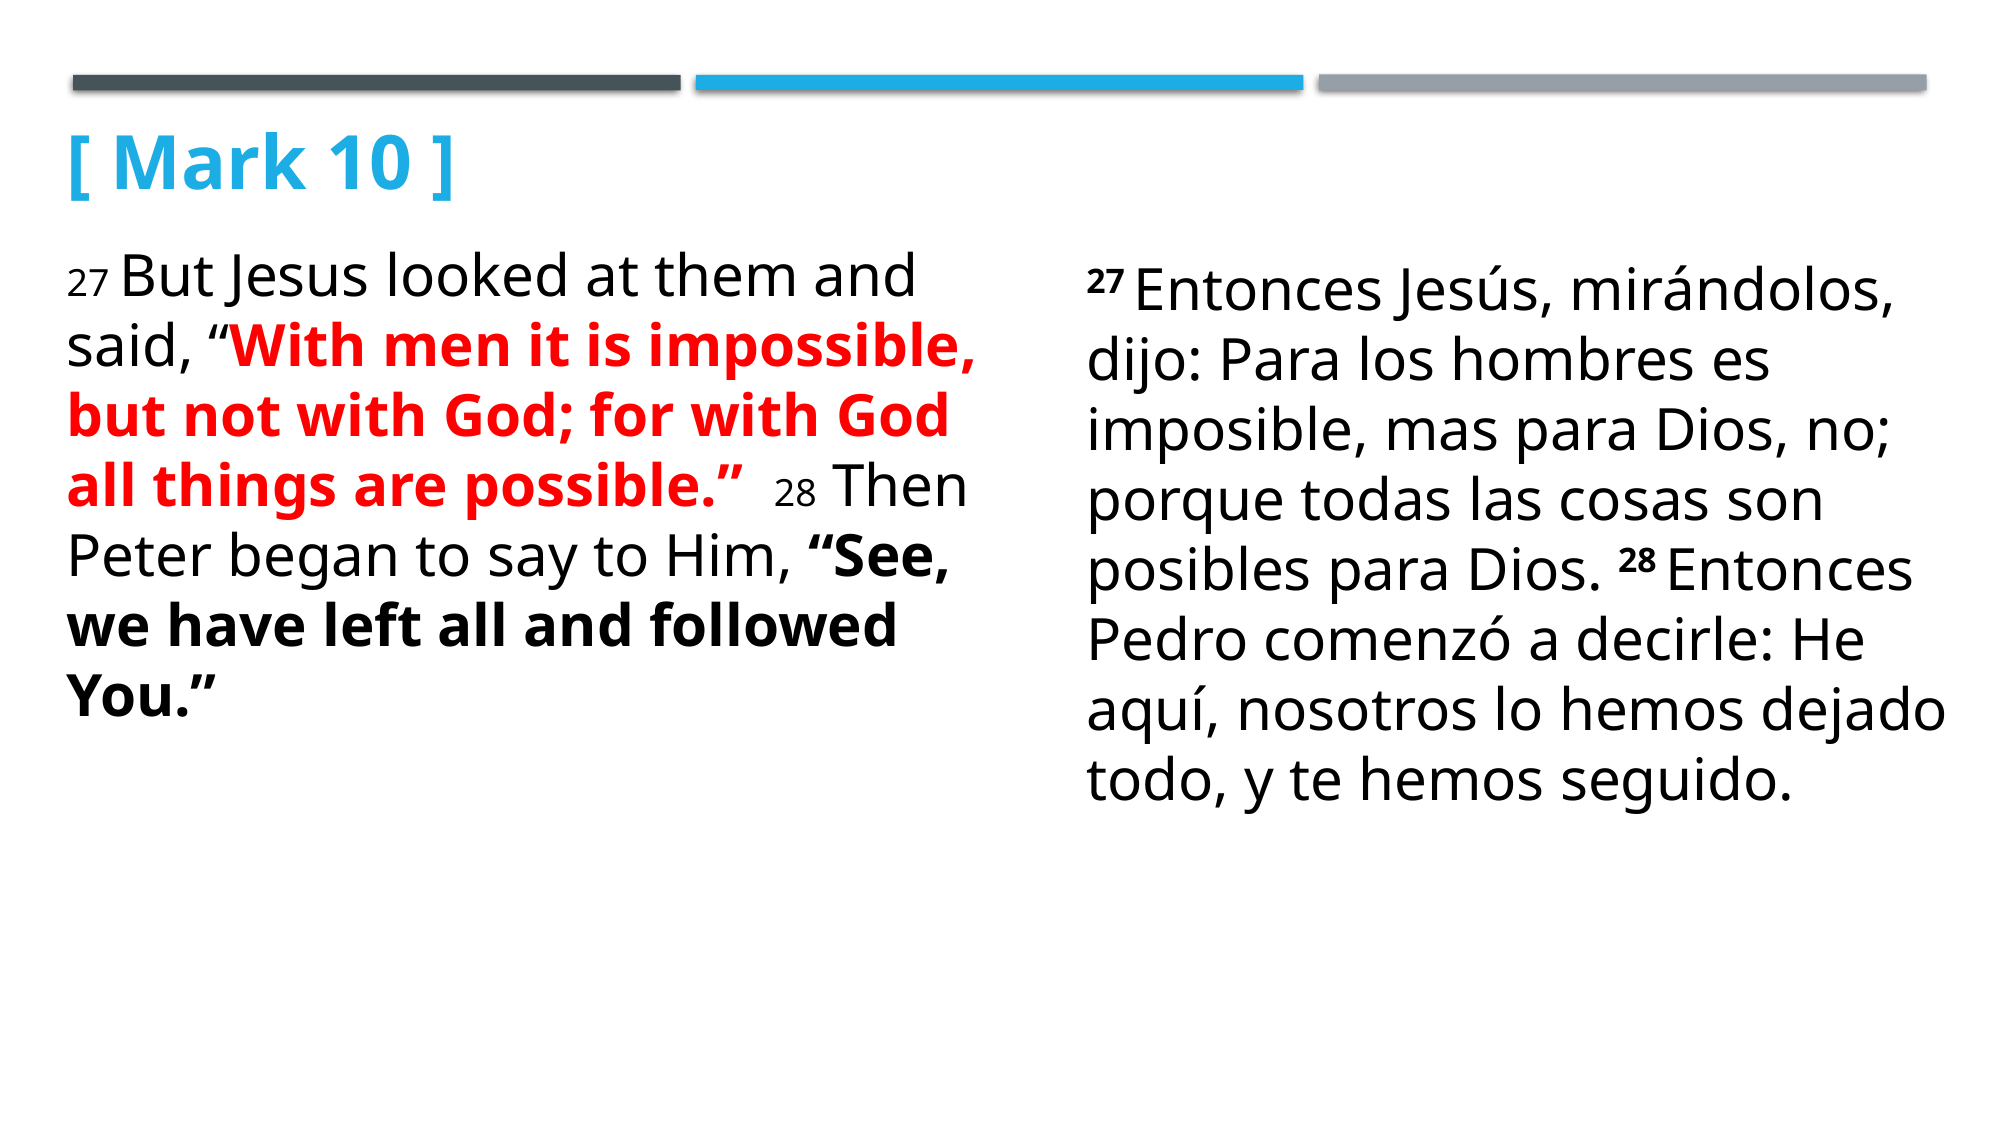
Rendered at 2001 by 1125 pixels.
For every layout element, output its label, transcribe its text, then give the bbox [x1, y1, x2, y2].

text_box [ Mark 10 ] 27 But Jesus looked at them and said, “With men it is impossible, but not with God; for with God all things are possible.” 28 Then Peter began to say to Him, “See, we have left all and followed You.” [51, 107, 1000, 815]
text_box 27 Entonces Jesús, mirándolos, dijo: Para los hombres es imposible, mas para Dios, no; porque todas las cosas son posibles para Dios. 28 Entonces Pedro comenzó a decirle: He aquí, nosotros lo hemos dejado todo, y te hemos seguido. [1071, 244, 1964, 820]
